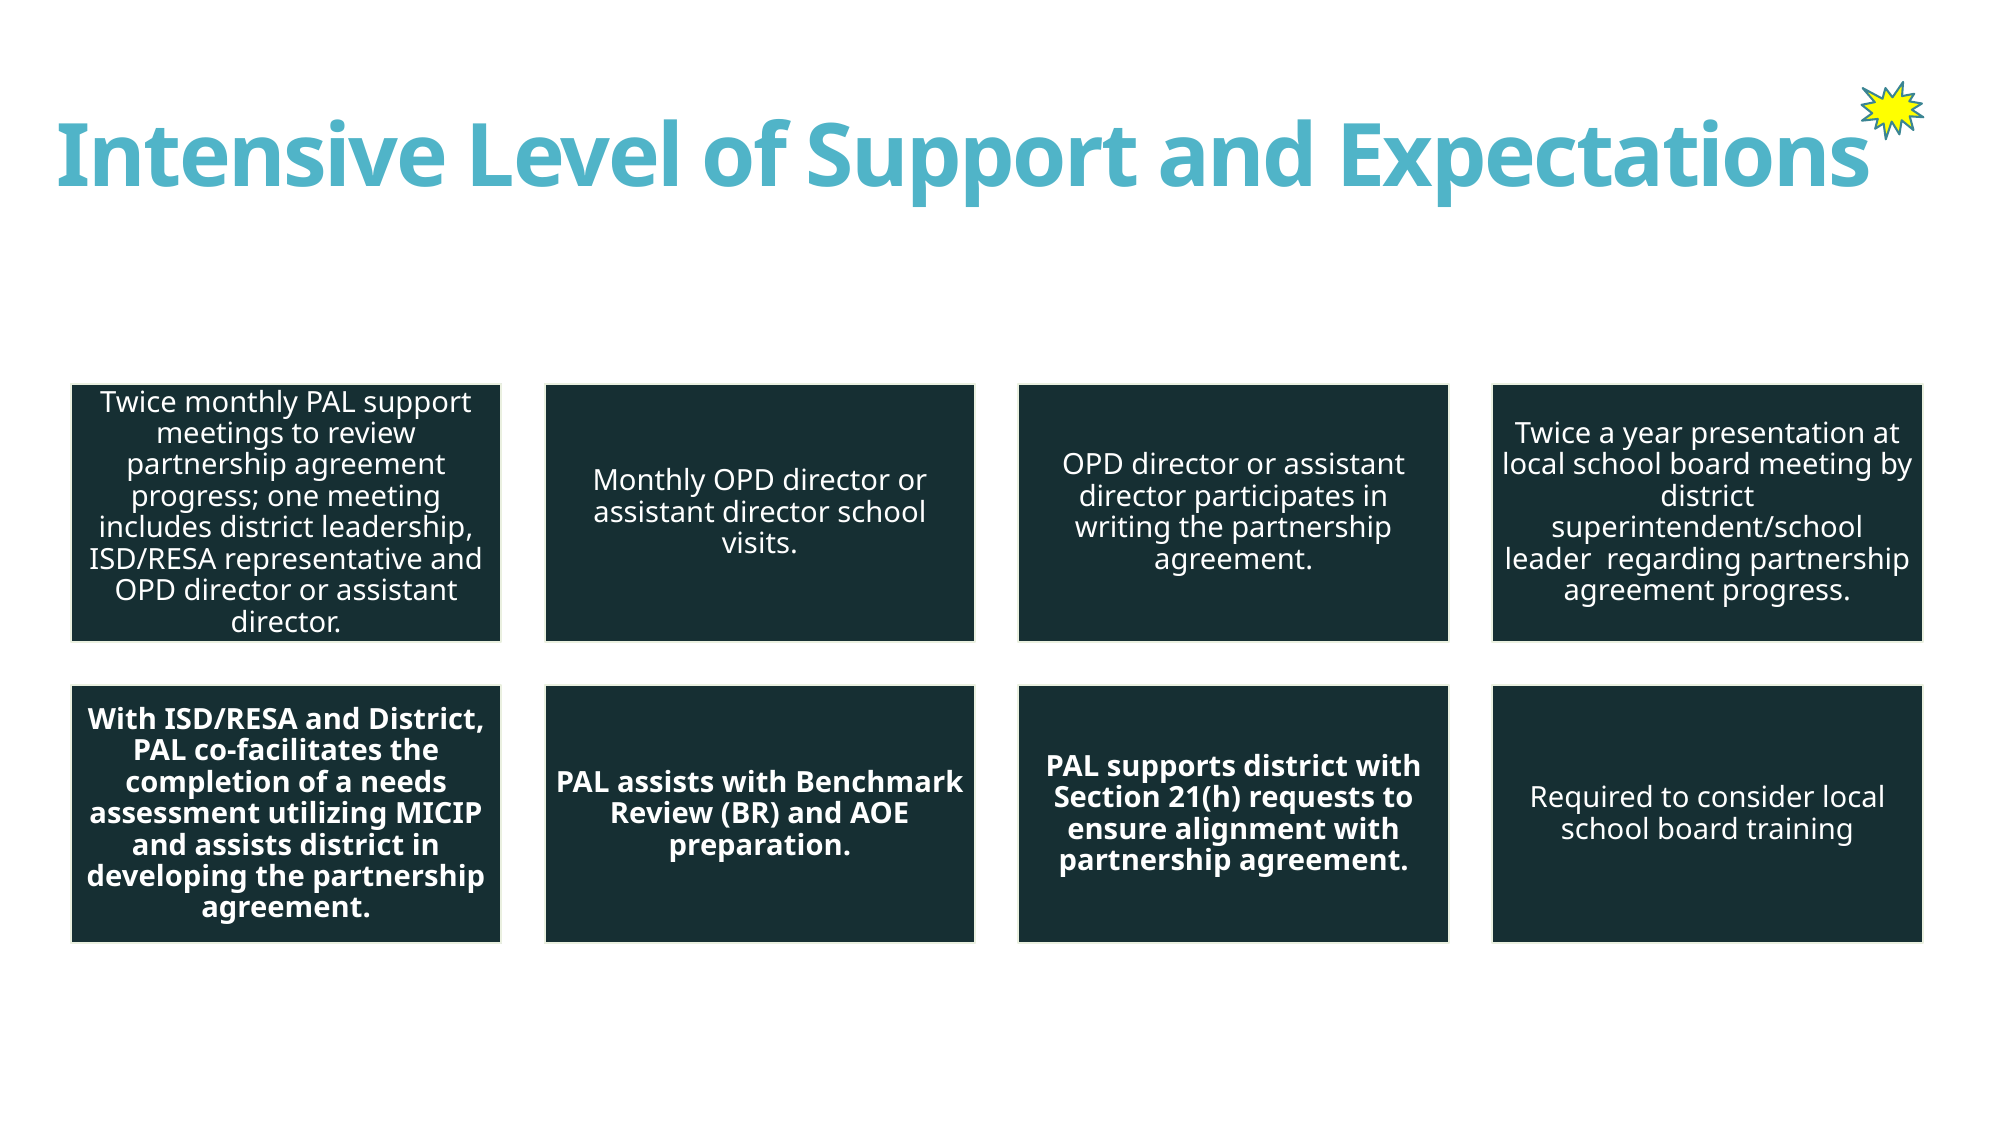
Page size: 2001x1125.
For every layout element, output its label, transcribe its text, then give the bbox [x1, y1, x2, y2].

title Intensive Level of Support and Expectations [41, 81, 1973, 238]
text_box [1860, 80, 1925, 141]
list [69, 257, 1924, 1070]
